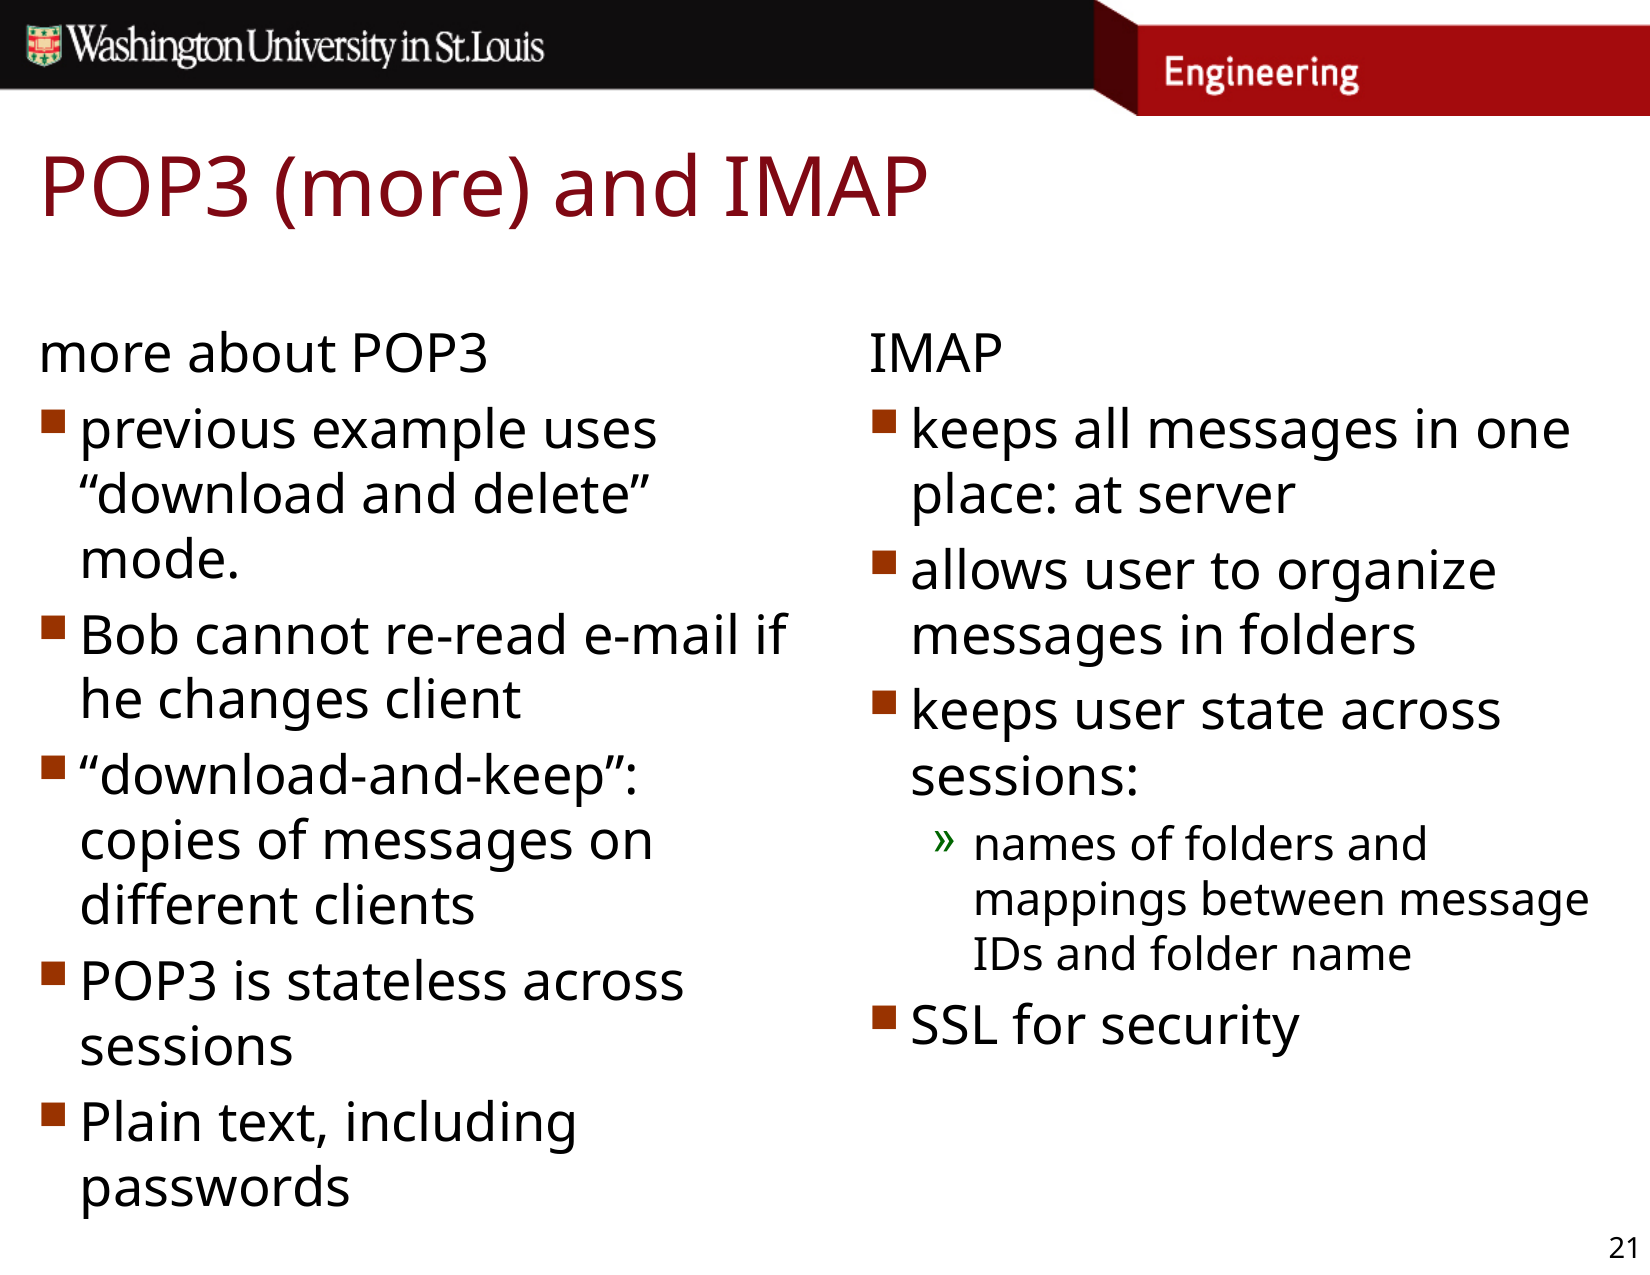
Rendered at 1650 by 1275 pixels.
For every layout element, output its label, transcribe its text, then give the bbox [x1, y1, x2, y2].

title POP3 (more) and IMAP [21, 105, 1602, 262]
picture [0, 0, 1650, 116]
slide_number 21 [1591, 1232, 1642, 1268]
list IMAP keeps all messages in one place: at server allows user to organize messages in folders keeps user state across sessions: names of folders and mappings between message IDs and folder name SSL for security [830, 310, 1645, 1175]
list more about POP3 previous example uses “download and delete” mode. Bob cannot re-read e-mail if he changes client “download-and-keep”: copies of messages on different clients POP3 is stateless across sessions Plain text, including passwords [0, 309, 821, 1275]
